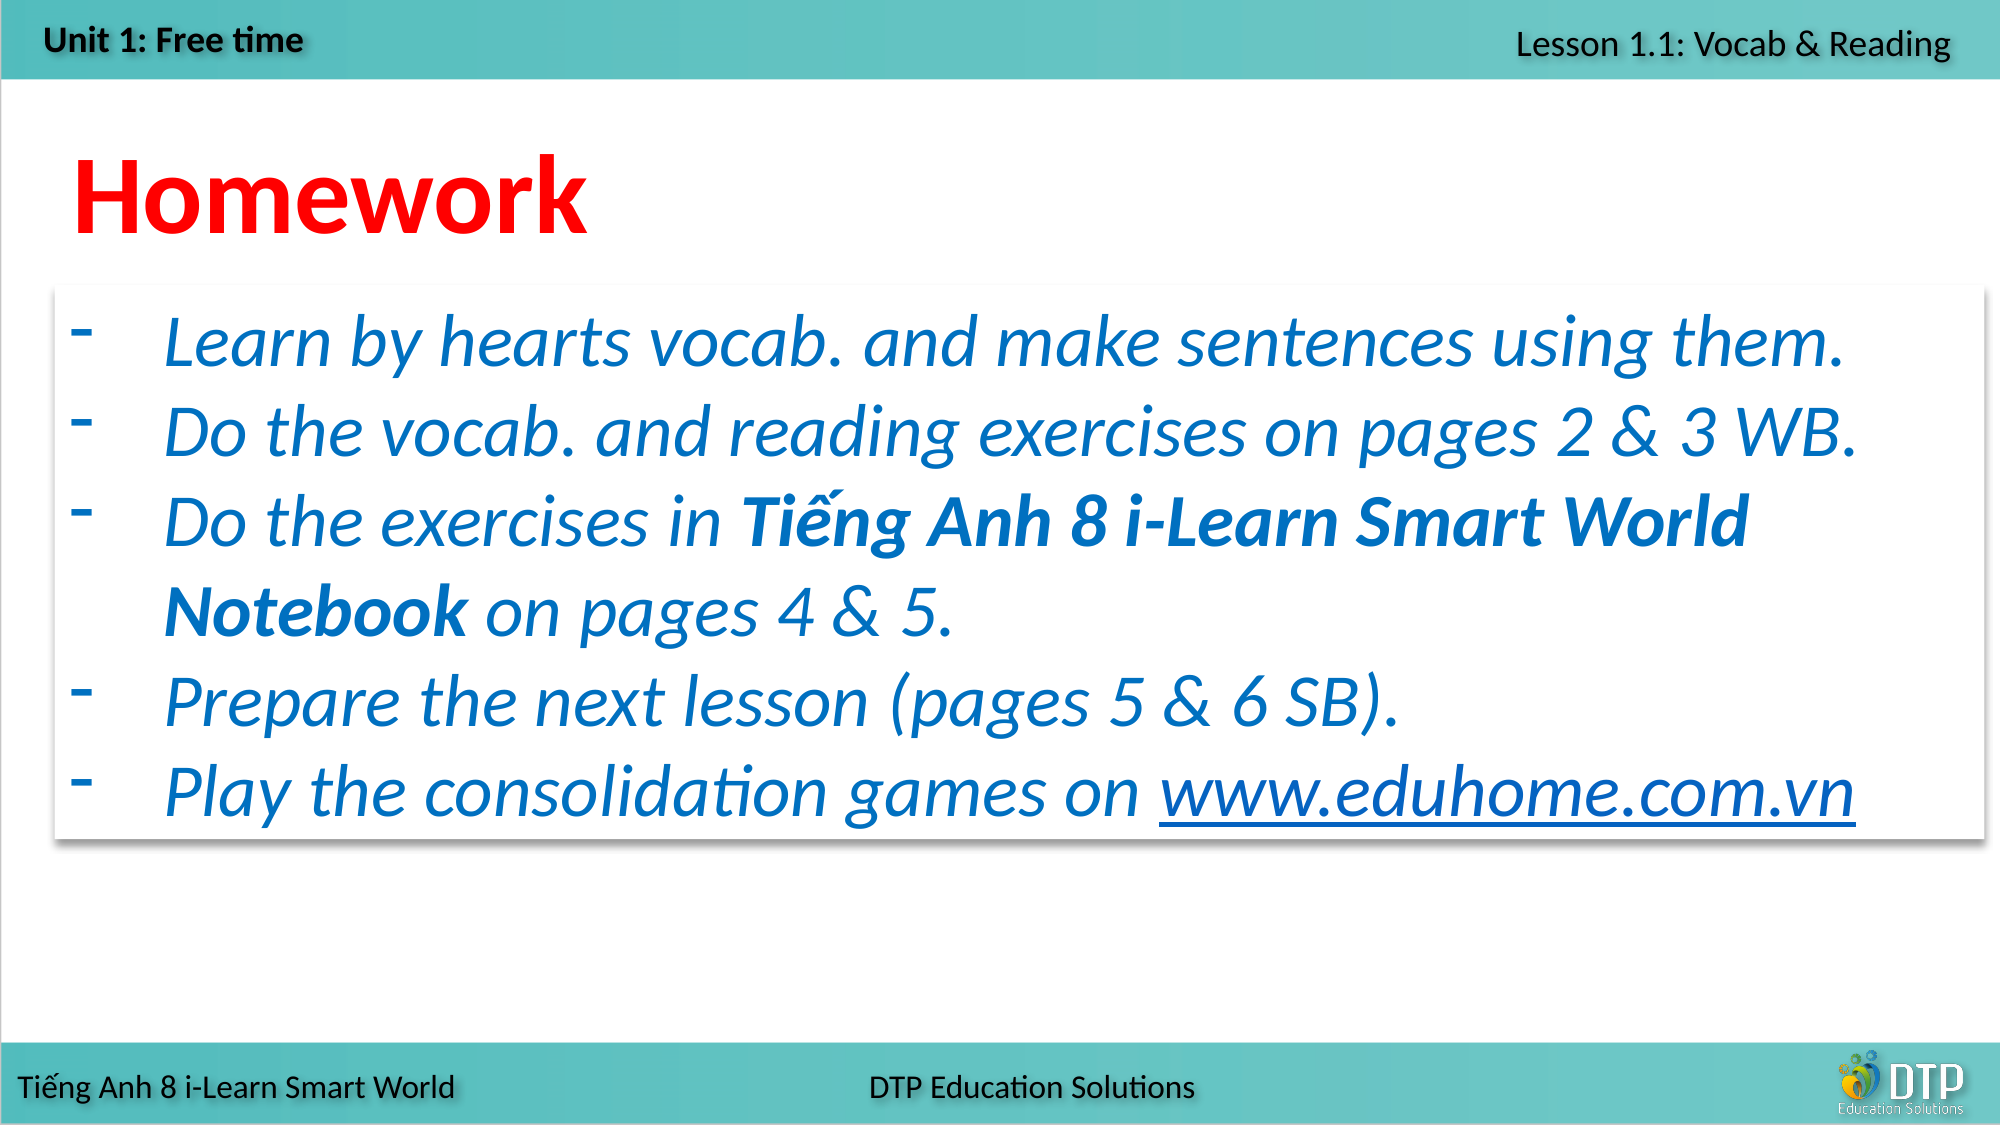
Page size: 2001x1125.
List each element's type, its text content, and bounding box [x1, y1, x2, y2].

picture [0, 0, 2000, 1125]
text_box Homework [57, 113, 604, 264]
text_box Learn by hearts vocab. and make sentences using them. Do the vocab. and reading exercises on pages 2 & 3 WB. Do the exercises in Tiếng Anh 8 i-Learn Smart World Notebook on pages 4 & 5. Prepare the next lesson (pages 5 & 6 SB). Play the consolidation games on www.eduhome.com.vn [54, 284, 1985, 840]
